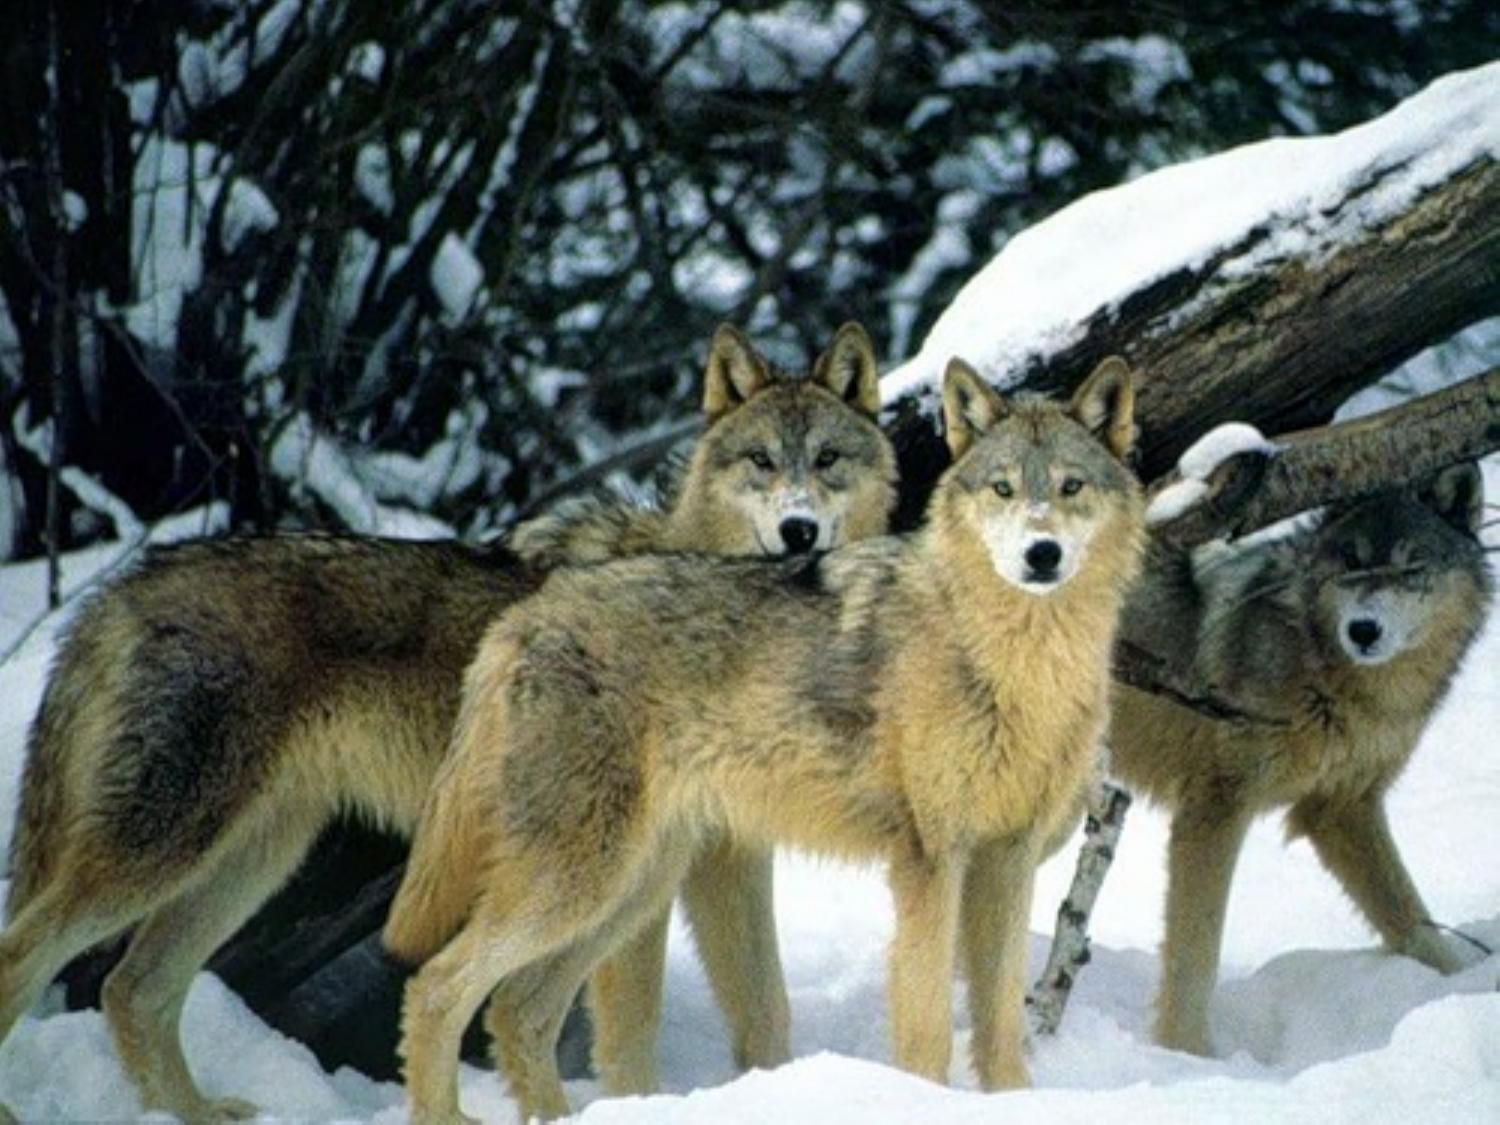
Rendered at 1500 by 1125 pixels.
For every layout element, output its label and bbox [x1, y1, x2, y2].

list [0, 0, 1500, 1125]
